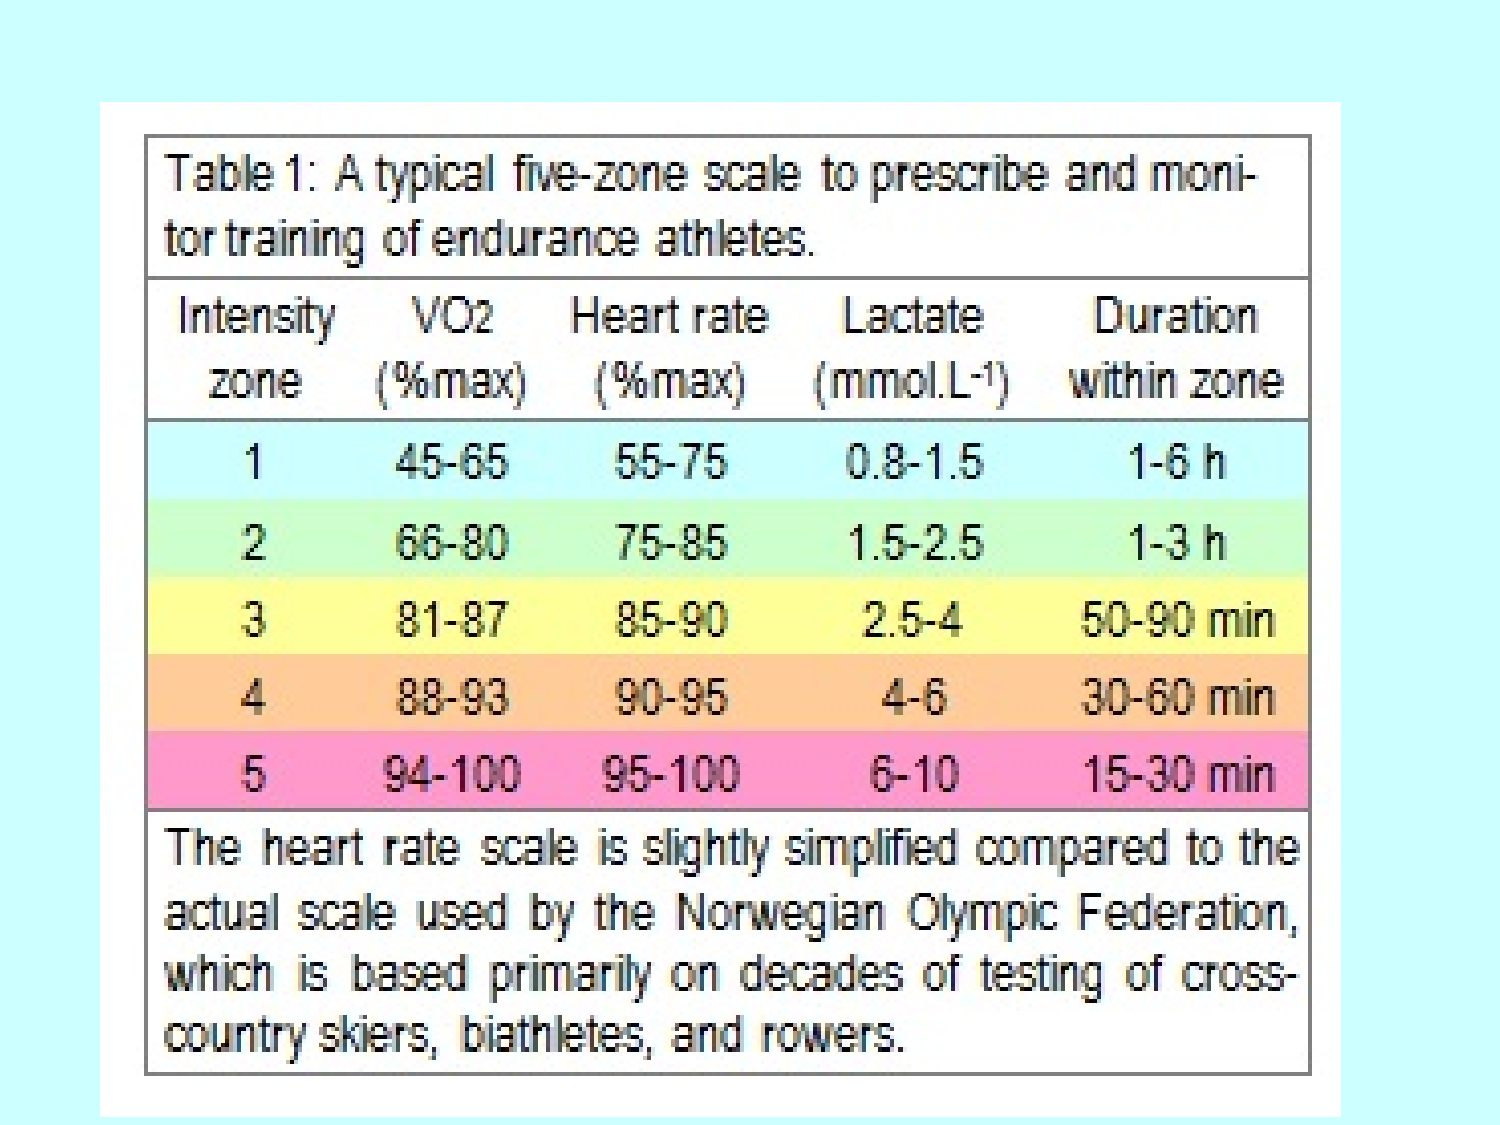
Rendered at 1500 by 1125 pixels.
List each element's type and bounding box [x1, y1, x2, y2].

list [100, 102, 1341, 1117]
